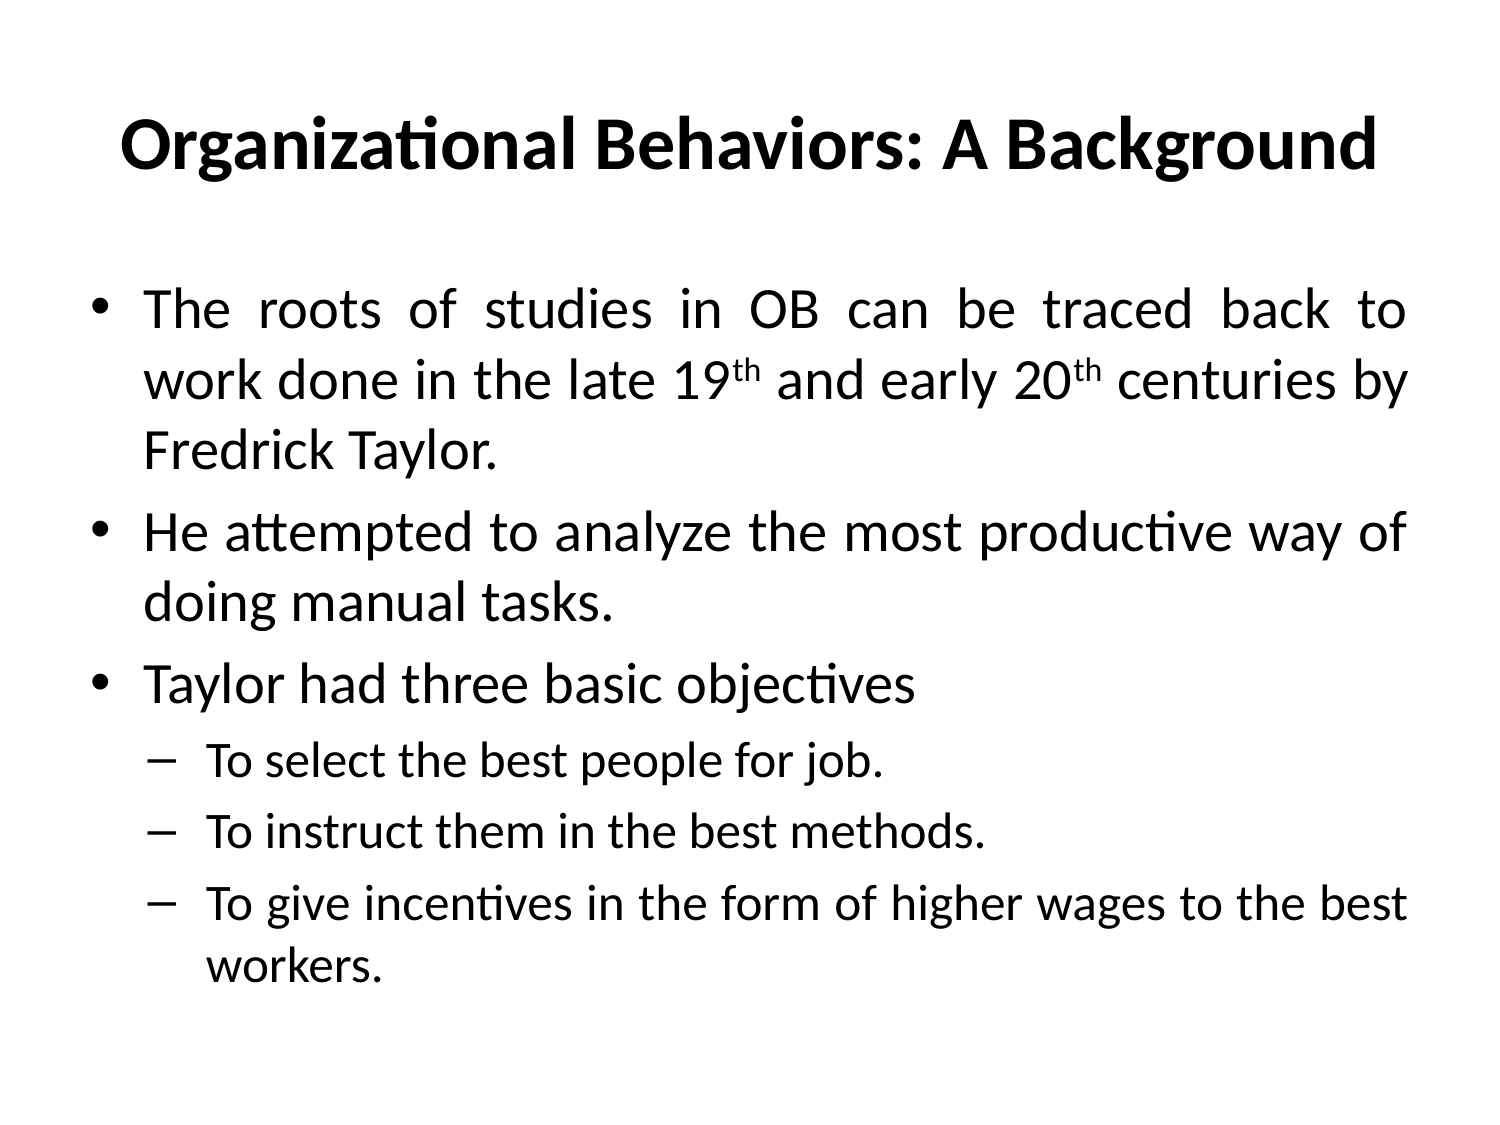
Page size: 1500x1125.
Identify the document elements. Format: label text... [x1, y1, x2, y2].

list The roots of studies in OB can be traced back to work done in the late 19th and early 20th centuries by Fredrick Taylor. He attempted to analyze the most productive way of doing manual tasks. Taylor had three basic objectives To select the best people for job. To instruct them in the best methods. To give incentives in the form of higher wages to the best workers. [75, 262, 1425, 1005]
title Organizational Behaviors: A Background [75, 45, 1425, 233]
